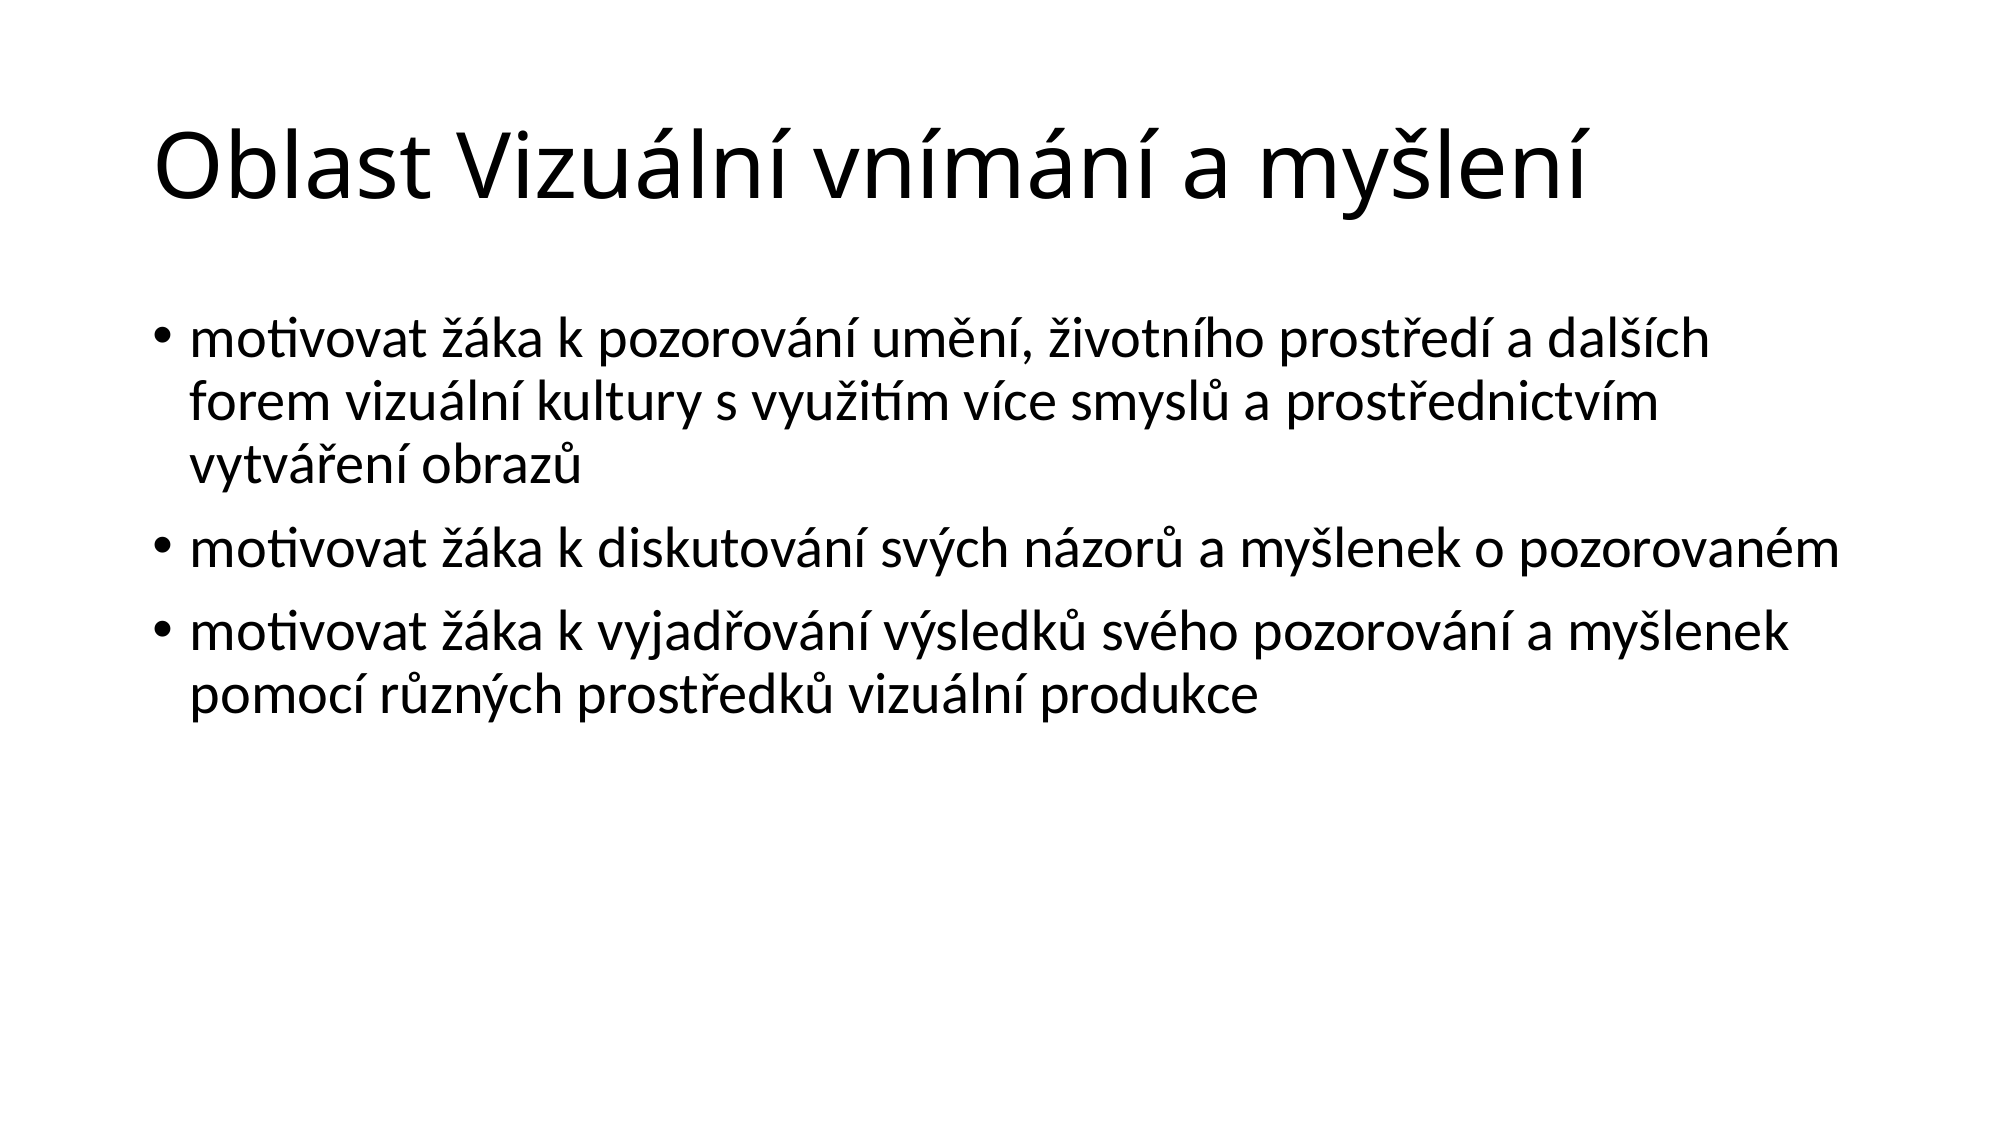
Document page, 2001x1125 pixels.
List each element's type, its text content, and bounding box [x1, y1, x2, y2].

title Oblast Vizuální vnímání a myšlení [137, 59, 1863, 278]
list motivovat žáka k pozorování umění, životního prostředí a dalších forem vizuální kultury s využitím více smyslů a prostřednictvím vytváření obrazů motivovat žáka k diskutování svých názorů a myšlenek o pozorovaném motivovat žáka k vyjadřování výsledků svého pozorování a myšlenek pomocí různých prostředků vizuální produkce [137, 299, 1863, 1014]
